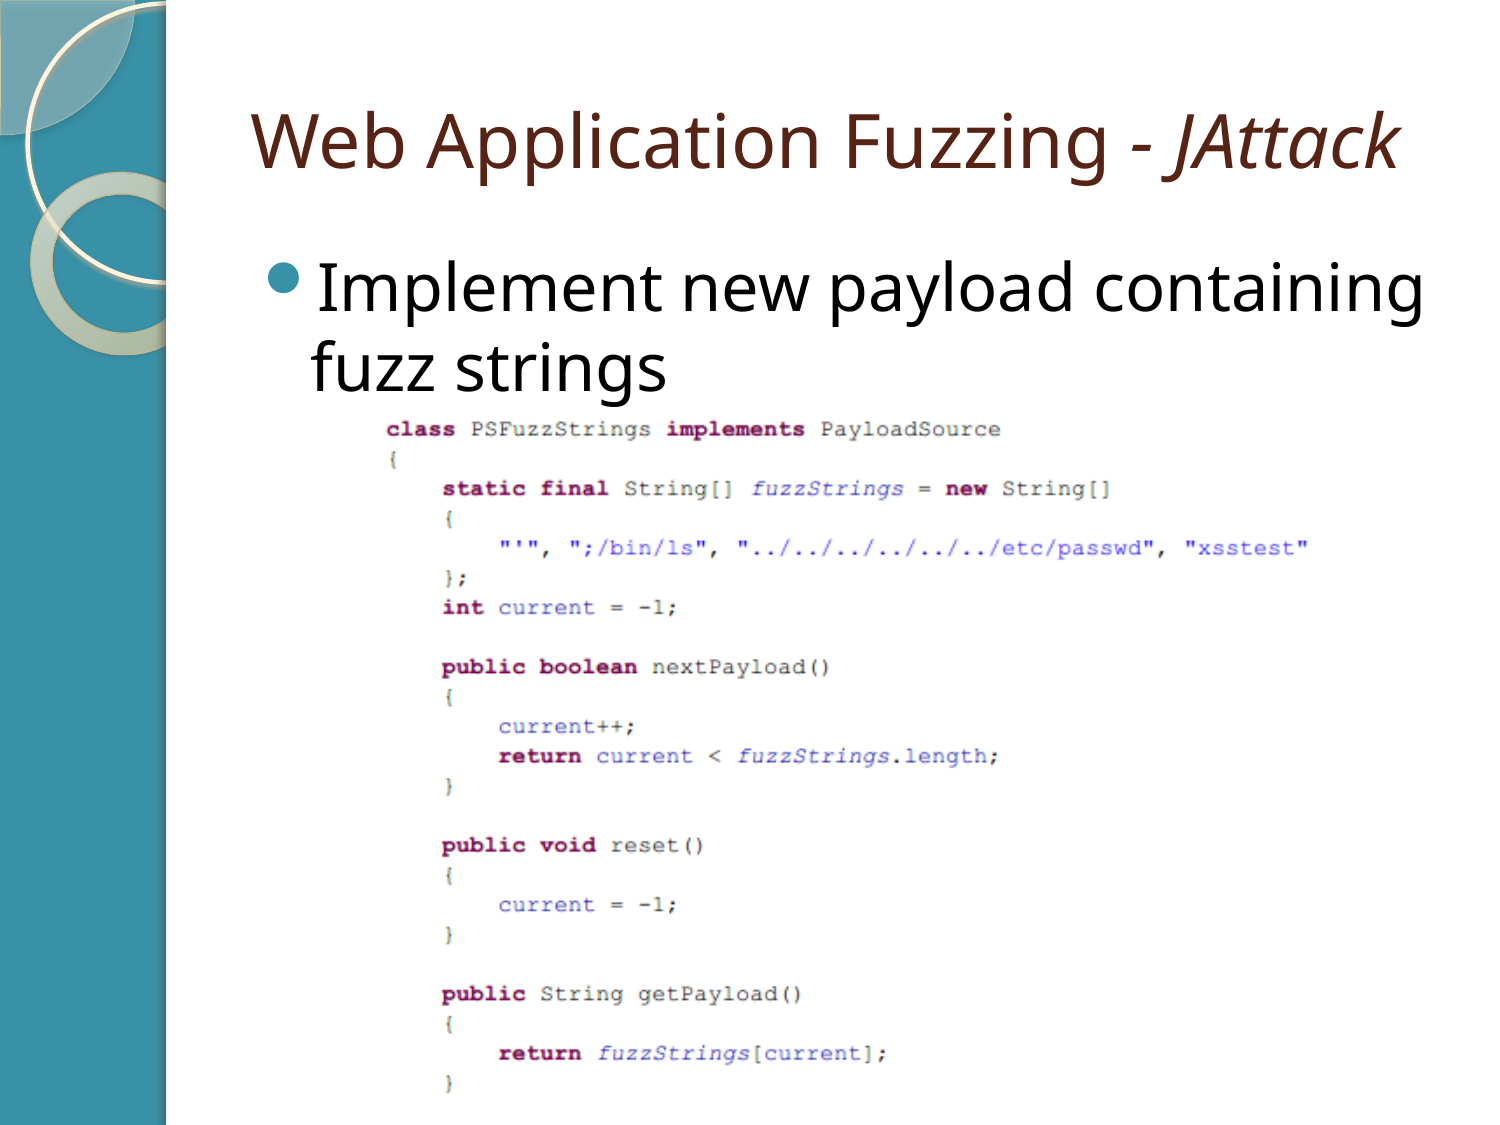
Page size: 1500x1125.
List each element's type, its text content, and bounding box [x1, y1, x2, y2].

list Implement new payload containing fuzz strings [235, 237, 1466, 1025]
title Web Application Fuzzing - JAttack [235, 45, 1466, 233]
picture [383, 408, 1308, 1125]
